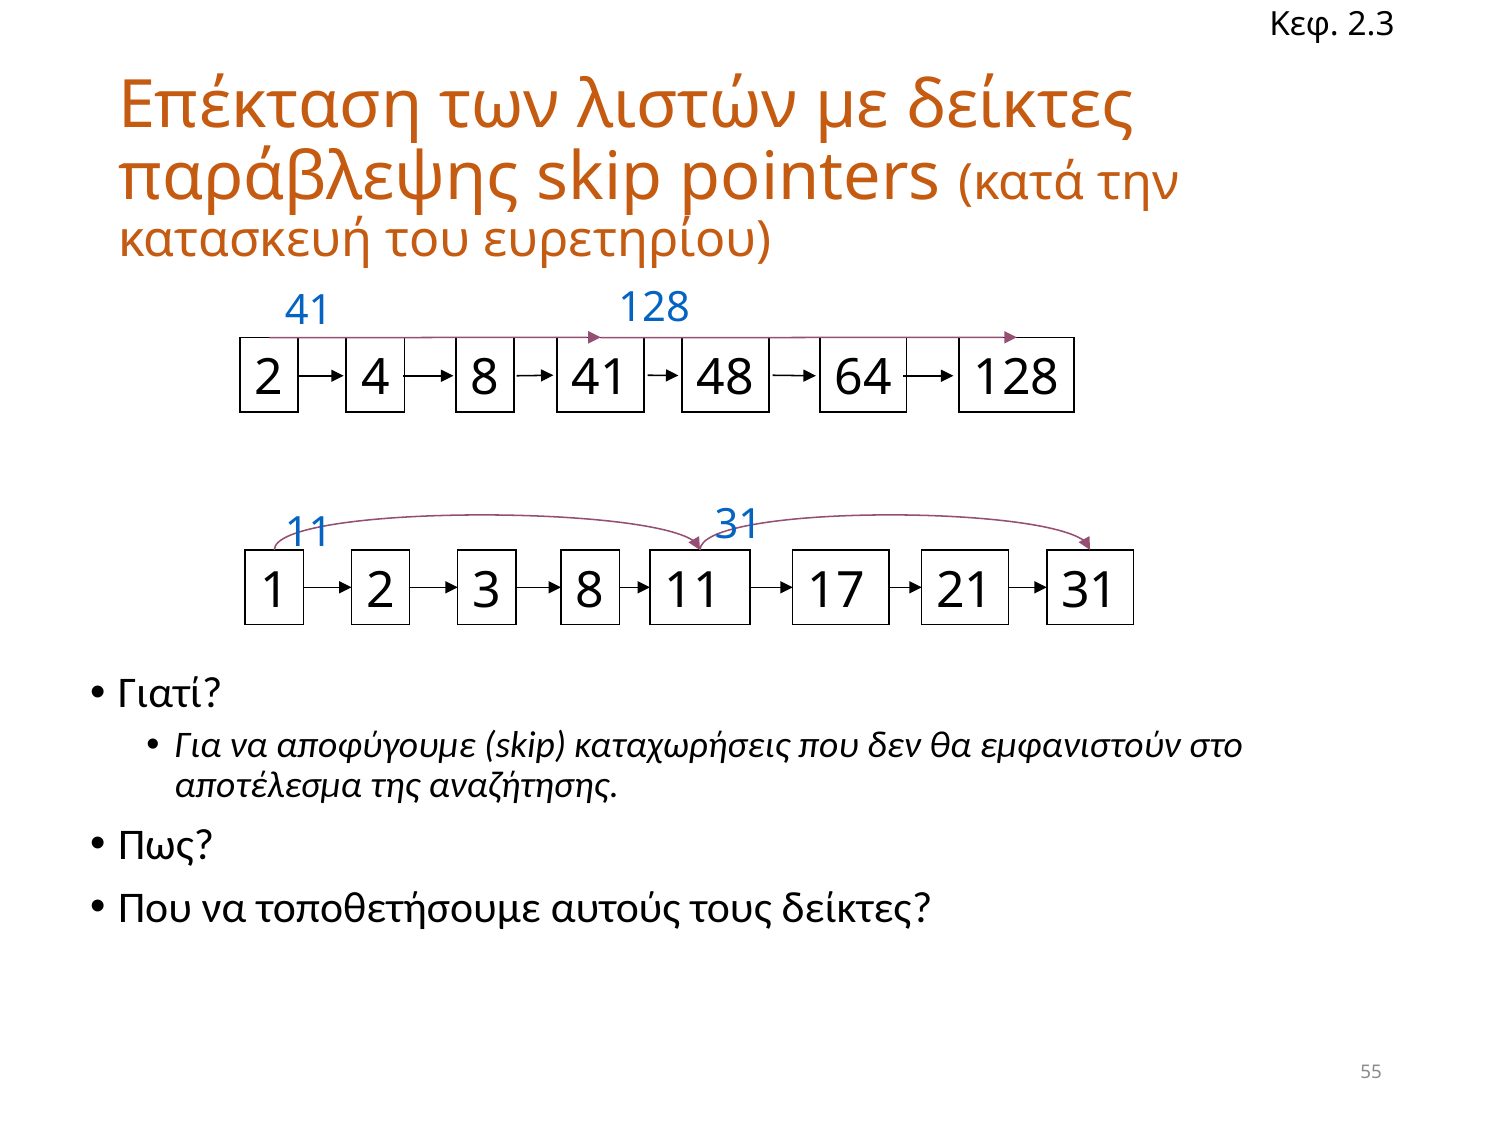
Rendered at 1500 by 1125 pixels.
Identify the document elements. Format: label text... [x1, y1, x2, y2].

text_box Κεφ. 2.3 [1254, 0, 1410, 50]
slide_number 55 [1059, 1042, 1397, 1103]
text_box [792, 550, 917, 627]
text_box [237, 337, 1080, 415]
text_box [558, 550, 650, 627]
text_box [348, 550, 455, 627]
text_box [242, 549, 348, 627]
title Επέκταση των λιστών με δείκτες παράβλεψης skip pointers (κατά την κατασκευή του ευρετηρίου) [103, 59, 1397, 278]
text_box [917, 550, 1056, 627]
text_box 31 [699, 489, 778, 549]
text_box 11 [270, 497, 348, 549]
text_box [455, 550, 558, 627]
text_box 31 [1056, 549, 1134, 625]
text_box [649, 550, 792, 626]
text_box 41 [270, 275, 348, 337]
list Γιατί? Για να αποφύγουμε (skip) καταχωρήσεις που δεν θα εμφανιστούν στο αποτέλεσμα της αναζήτησης. Πως? Που να τοποθετήσουμε αυτούς τους δείκτες? [75, 662, 1425, 1075]
text_box 128 [603, 272, 706, 337]
